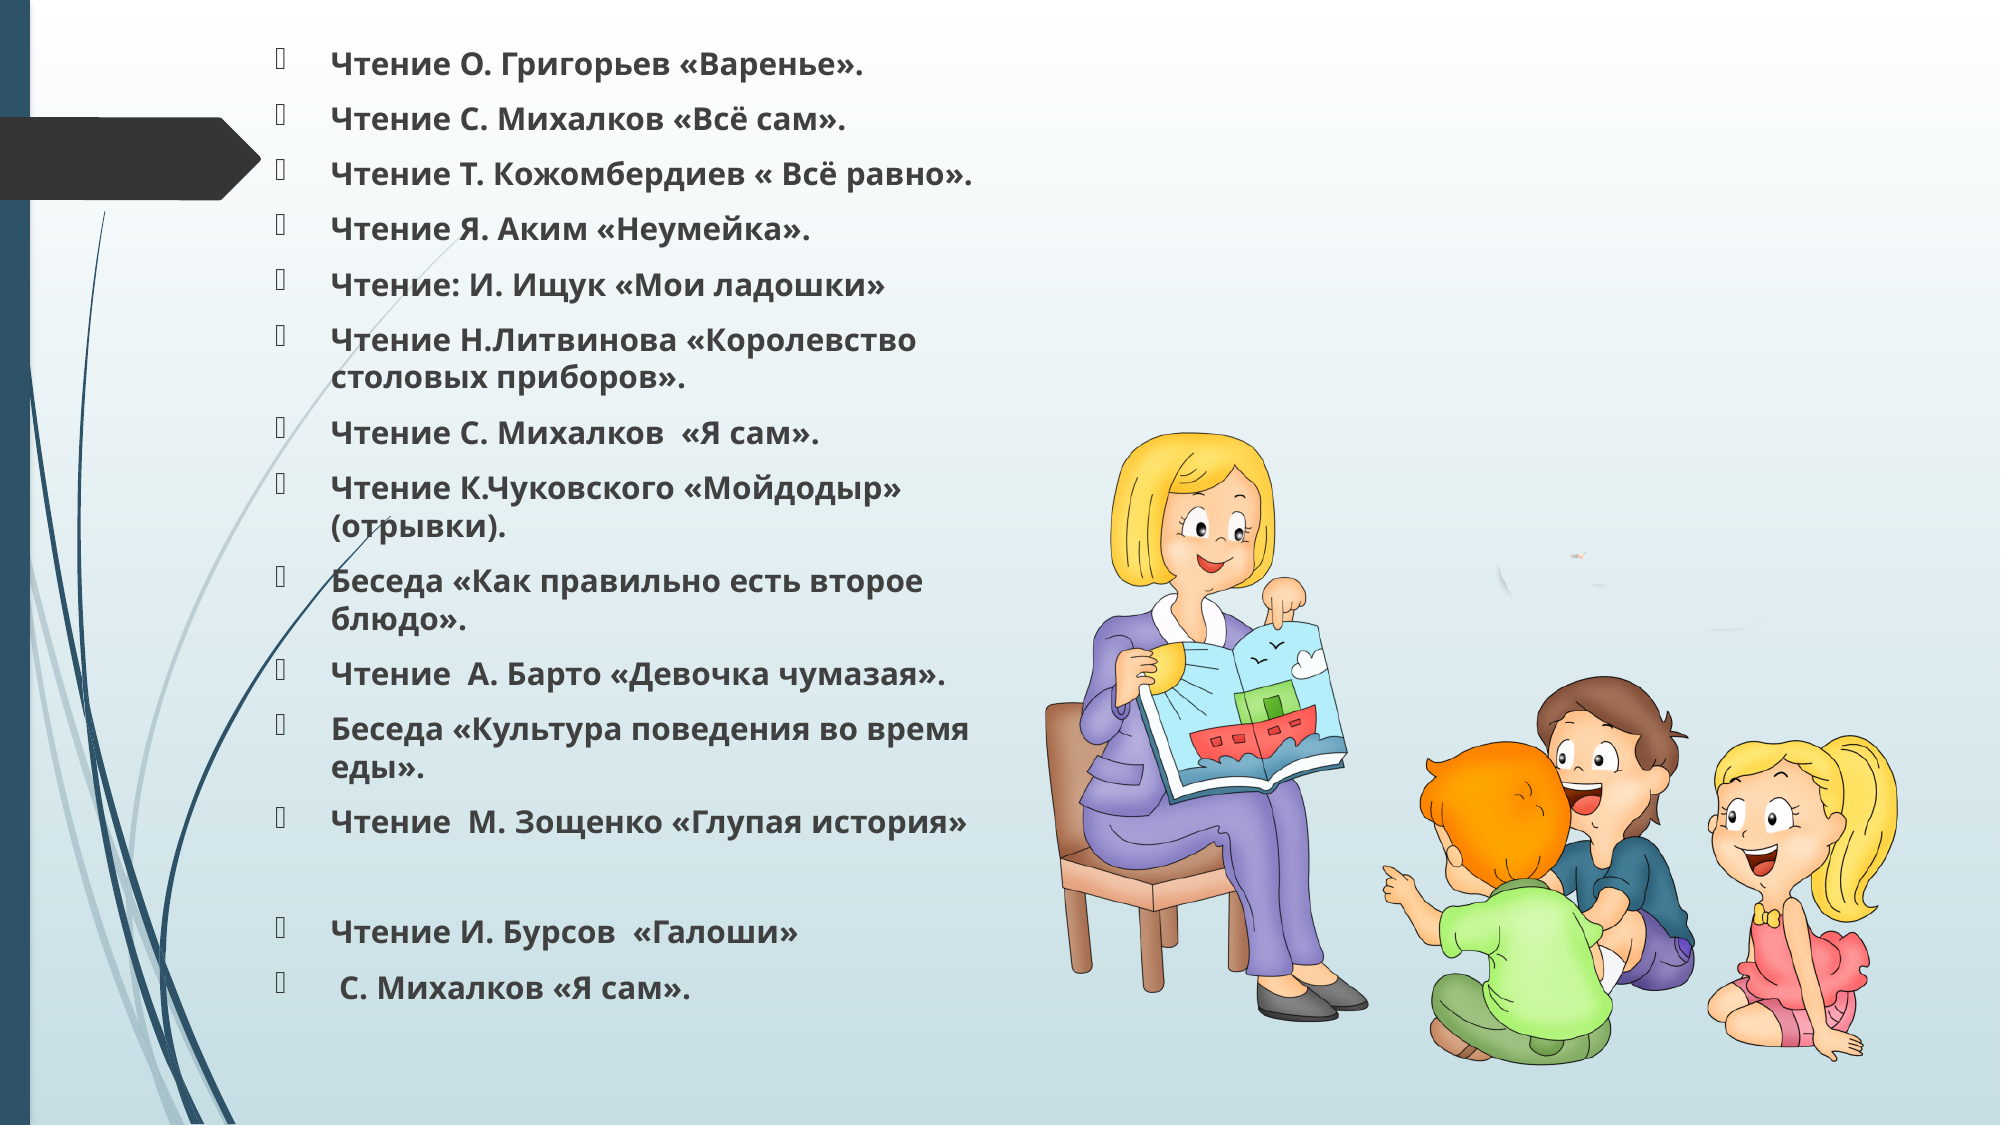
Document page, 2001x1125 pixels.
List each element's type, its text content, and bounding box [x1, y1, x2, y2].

list Чтение О. Григорьев «Варенье». Чтение С. Михалков «Всё сам». Чтение Т. Кожомбердиев « Всё равно». Чтение Я. Аким «Неумейка». Чтение: И. Ищук «Мои ладошки» Чтение Н.Литвинова «Королевство столовых приборов». Чтение С. Михалков «Я сам». Чтение К.Чуковского «Мойдодыр» (отрывки). Беседа «Как правильно есть второе блюдо». Чтение А. Барто «Девочка чумазая». Беседа «Культура поведения во время еды». Чтение М. Зощенко «Глупая история» Чтение И. Бурсов «Галоши» С. Михалков «Я сам». [260, 36, 1063, 1023]
picture [1008, 411, 1934, 1083]
